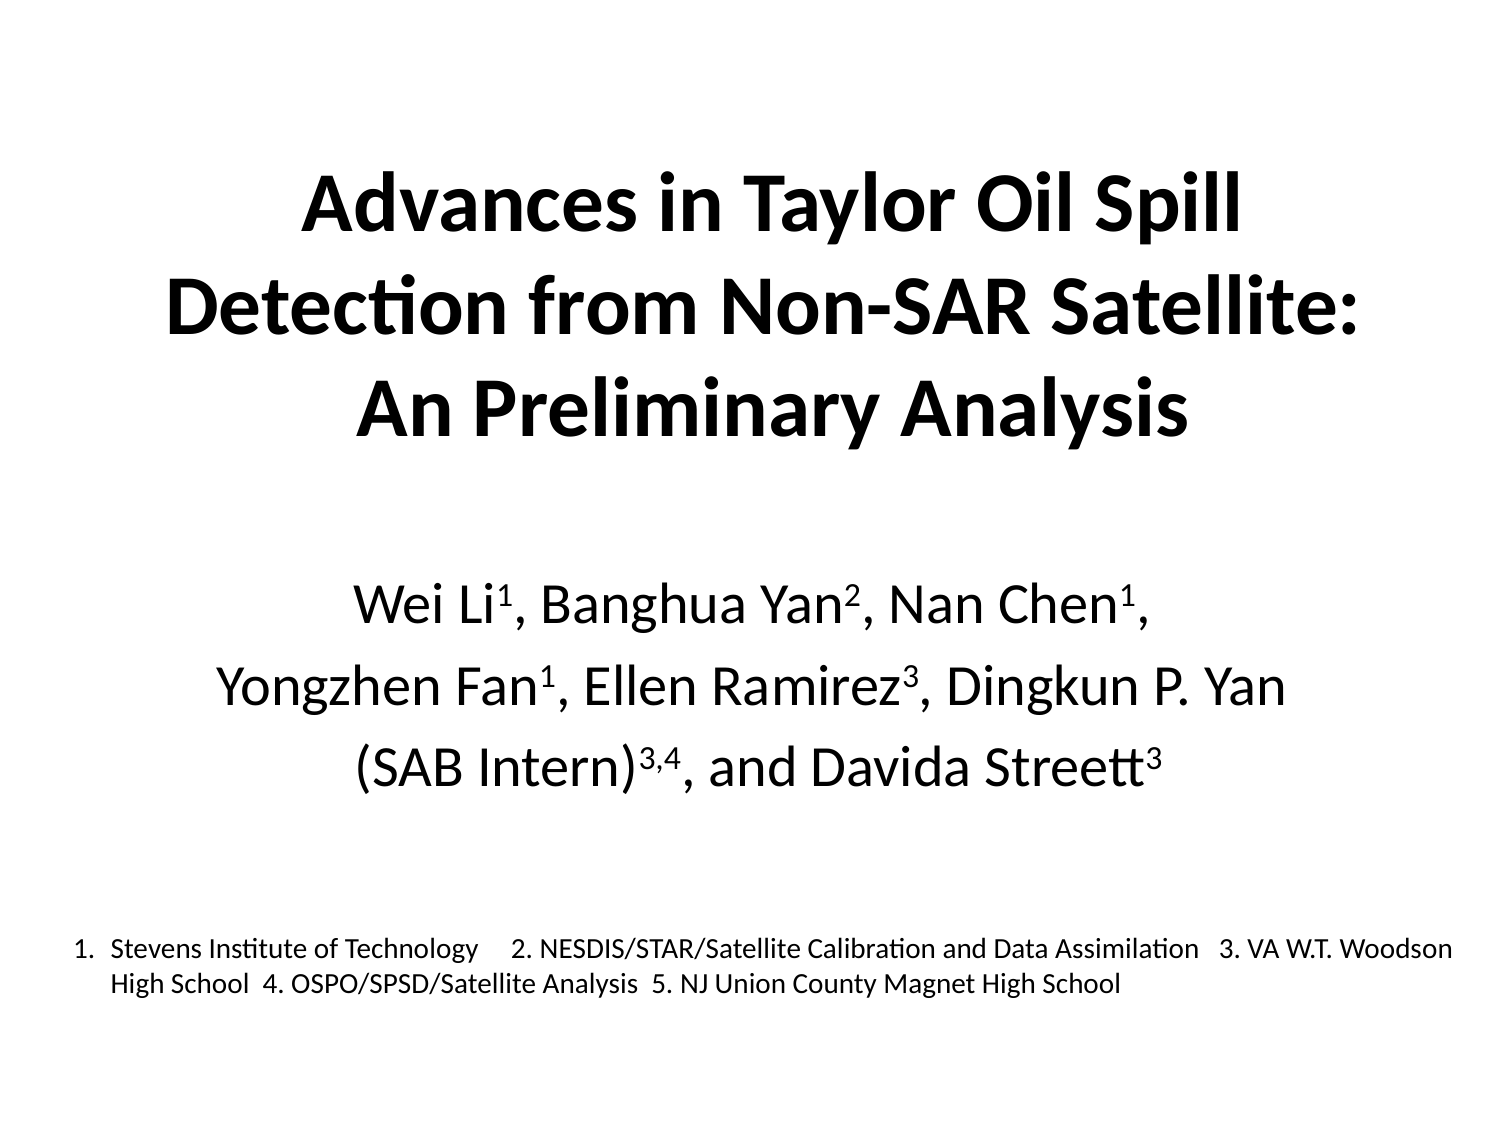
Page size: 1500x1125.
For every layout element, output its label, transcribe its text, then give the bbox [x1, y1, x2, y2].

title Advances in Taylor Oil Spill Detection from Non-SAR Satellite: An Preliminary Analysis [136, 136, 1411, 464]
text_box Stevens Institute of Technology 2. NESDIS/STAR/Satellite Calibration and Data Assimilation 3. VA W.T. Woodson High School 4. OSPO/SPSD/Satellite Analysis 5. NJ Union County Magnet High School [58, 921, 1489, 1007]
subtitle Wei Li1, Banghua Yan2, Nan Chen1, Yongzhen Fan1, Ellen Ramirez3, Dingkun P. Yan (SAB Intern)3,4, and Davida Streett3 [136, 557, 1381, 846]
